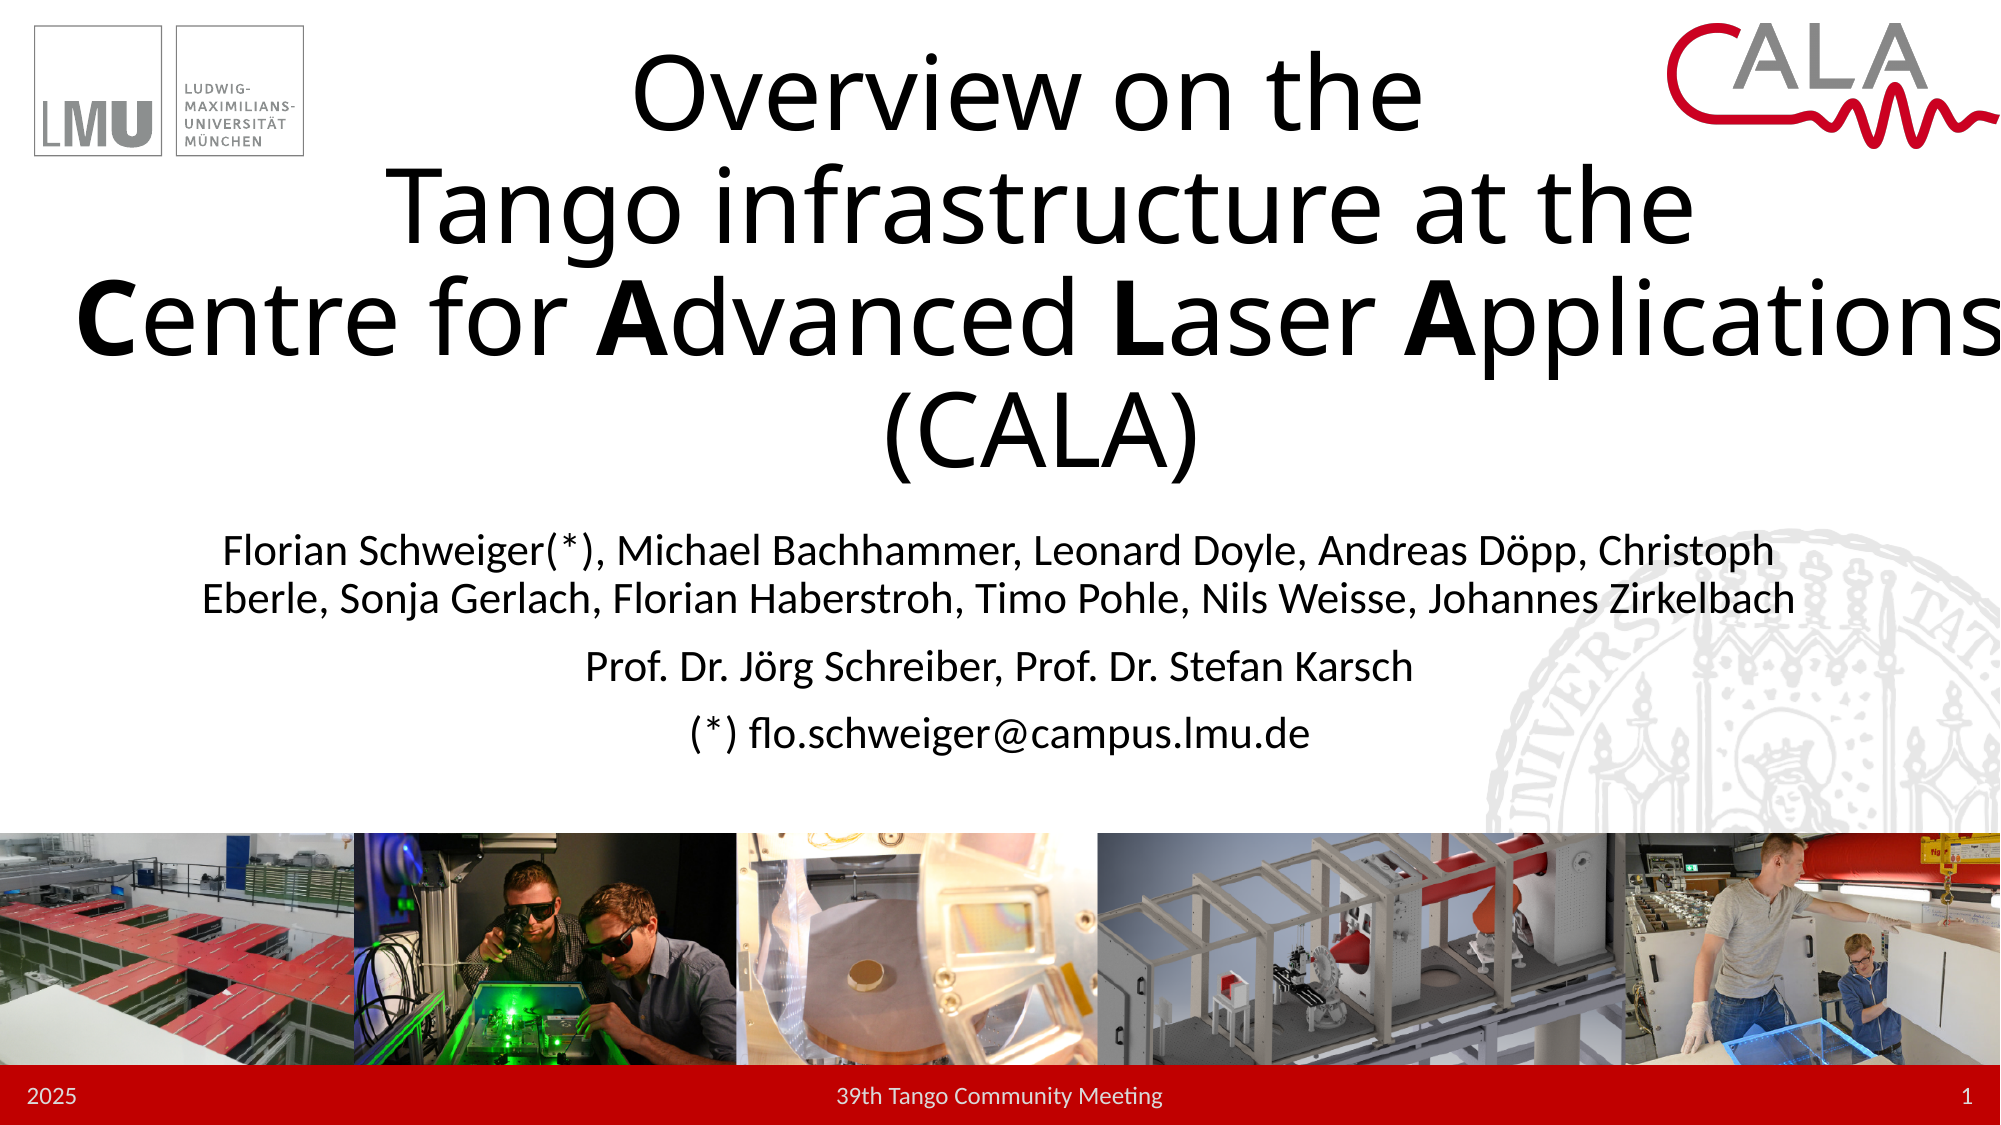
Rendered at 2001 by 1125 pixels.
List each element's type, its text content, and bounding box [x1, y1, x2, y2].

title Overview on the Tango infrastructure at the Centre for Advanced Laser Applications (CALA) [0, 135, 2000, 499]
slide_number 2025 [11, 1066, 462, 1125]
footer 39th Tango Community Meeting [473, 1066, 1527, 1125]
slide_number 1 [1538, 1066, 1989, 1125]
subtitle Florian Schweiger(*), Michael Bachhammer, Leonard Doyle, Andreas Döpp, Christoph Eberle, Sonja Gerlach, Florian Haberstroh, Timo Pohle, Nils Weisse, Johannes Zirkelbach Prof. Dr. Jörg Schreiber, Prof. Dr. Stefan Karsch (*) flo.schweiger@campus.lmu.de [162, 519, 1838, 791]
picture [1667, 23, 2000, 149]
picture [0, 832, 2000, 1066]
